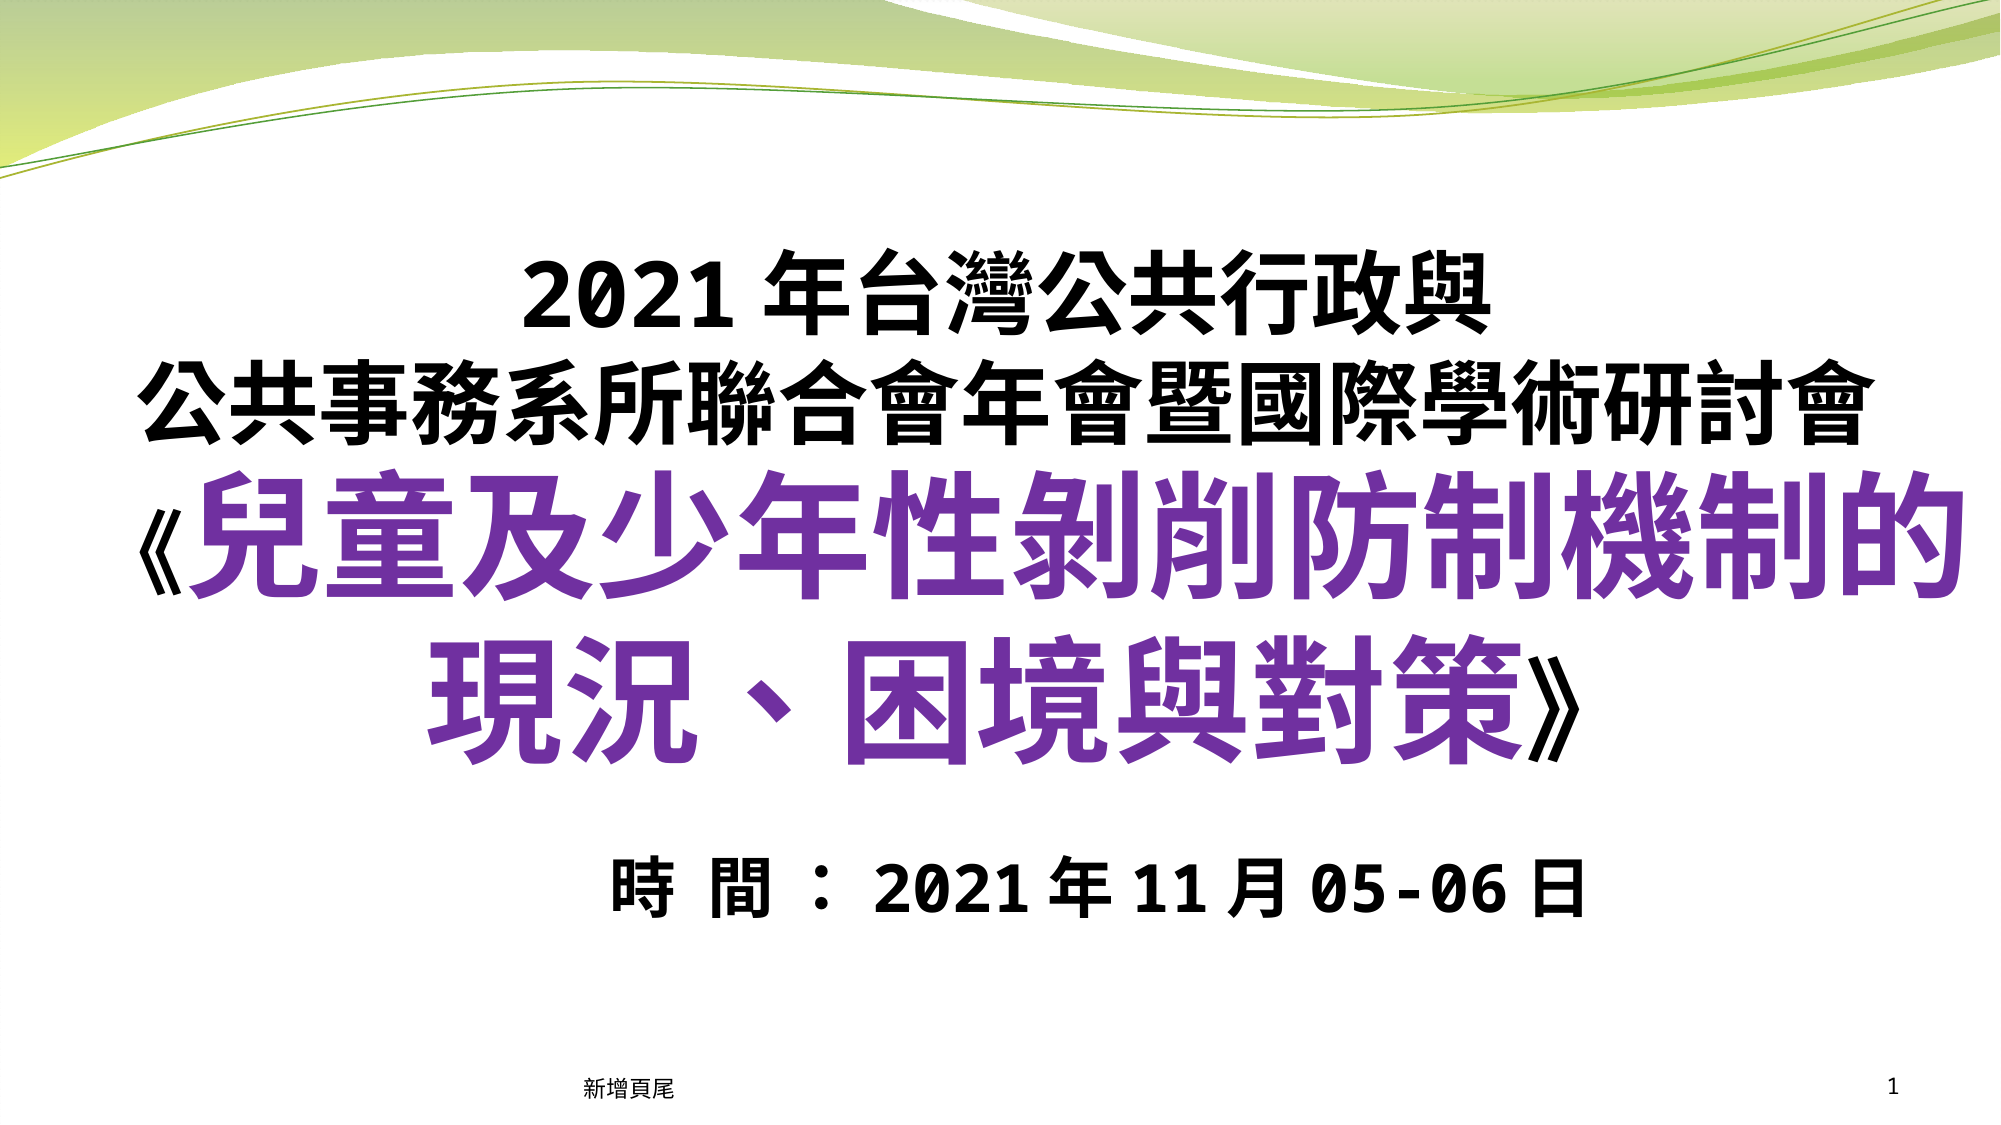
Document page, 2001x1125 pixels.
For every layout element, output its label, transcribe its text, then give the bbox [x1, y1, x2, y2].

slide_number 1 [1733, 1042, 1900, 1103]
text_box 時 間 ：2021年11月05-06日 [442, 838, 1692, 1013]
footer 新增頁尾 [583, 1042, 1317, 1103]
title 2021年台灣公共行政與 公共事務系所聯合會年會暨國際學術研討會 [99, 115, 1915, 442]
text_box 《兒童及少年性剝削防制機制的現況、困境與對策》 [64, 442, 2000, 787]
